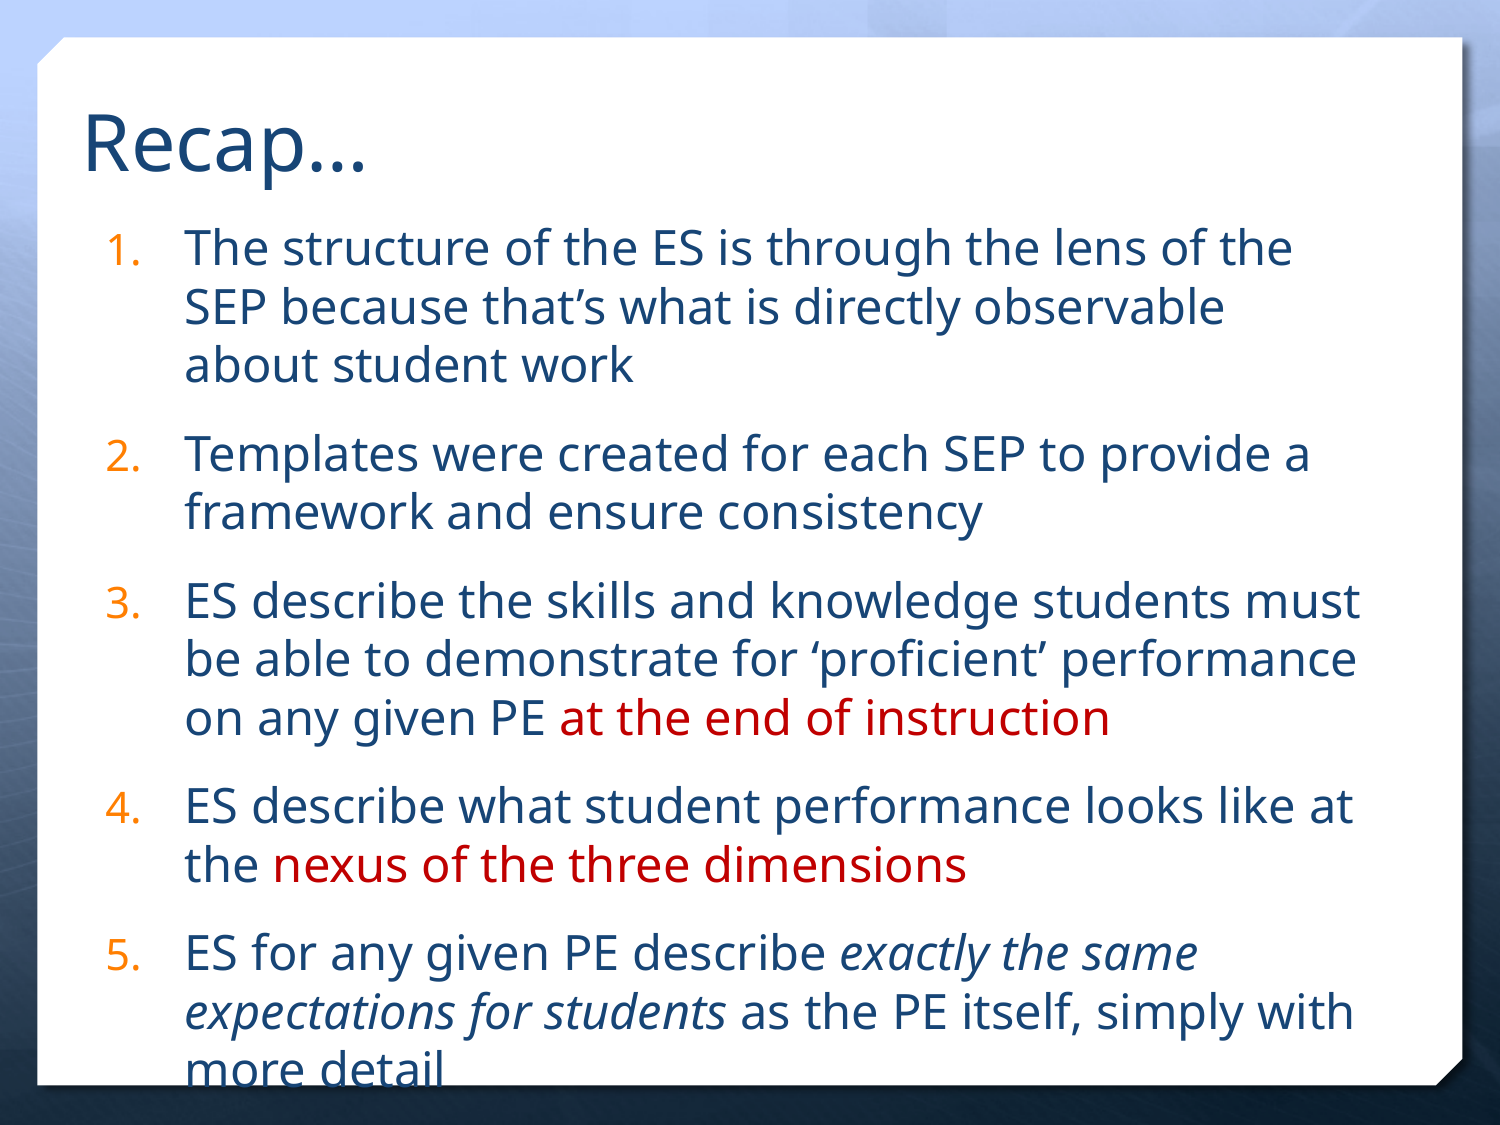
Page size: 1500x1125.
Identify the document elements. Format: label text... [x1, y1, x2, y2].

list The structure of the ES is through the lens of the SEP because that’s what is directly observable about student work Templates were created for each SEP to provide a framework and ensure consistency ES describe the skills and knowledge students must be able to demonstrate for ‘proficient’ performance on any given PE at the end of instruction ES describe what student performance looks like at the nexus of the three dimensions ES for any given PE describe exactly the same expectations for students as the PE itself, simply with more detail [90, 209, 1385, 1125]
title Recap… [66, 0, 1361, 196]
